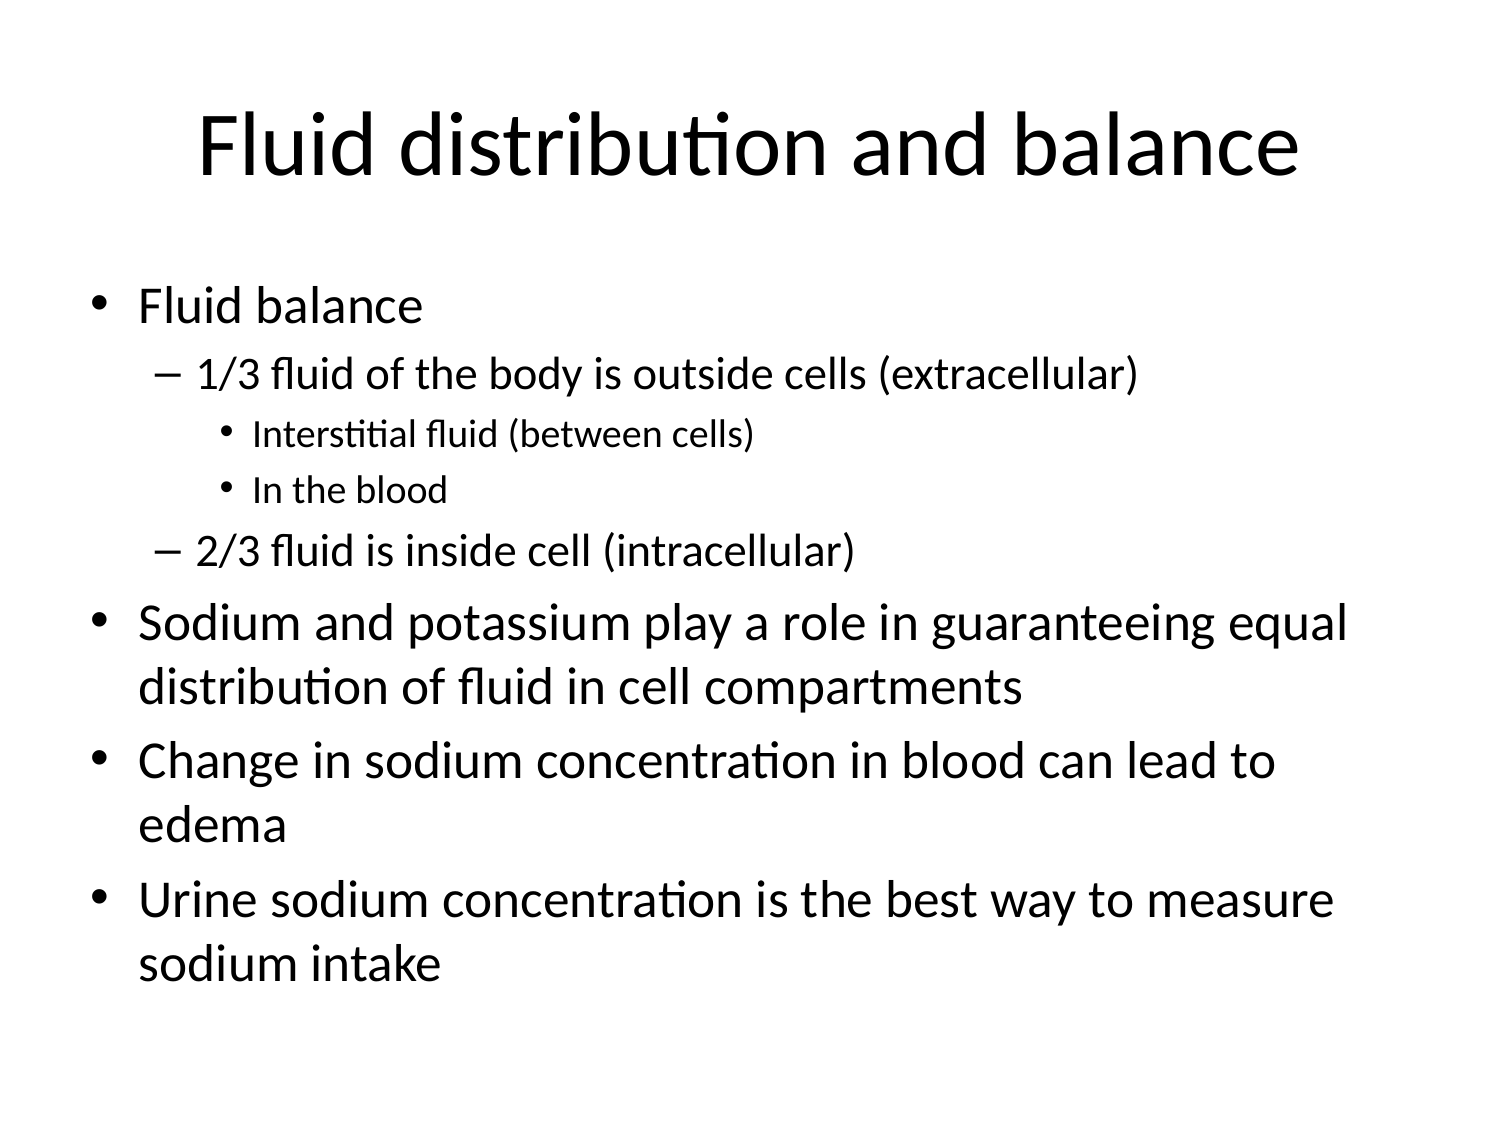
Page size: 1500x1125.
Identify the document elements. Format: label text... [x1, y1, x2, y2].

title Fluid distribution and balance [75, 45, 1425, 233]
list Fluid balance 1/3 fluid of the body is outside cells (extracellular) Interstitial fluid (between cells) In the blood 2/3 fluid is inside cell (intracellular) Sodium and potassium play a role in guaranteeing equal distribution of fluid in cell compartments Change in sodium concentration in blood can lead to edema Urine sodium concentration is the best way to measure sodium intake [75, 262, 1425, 1005]
